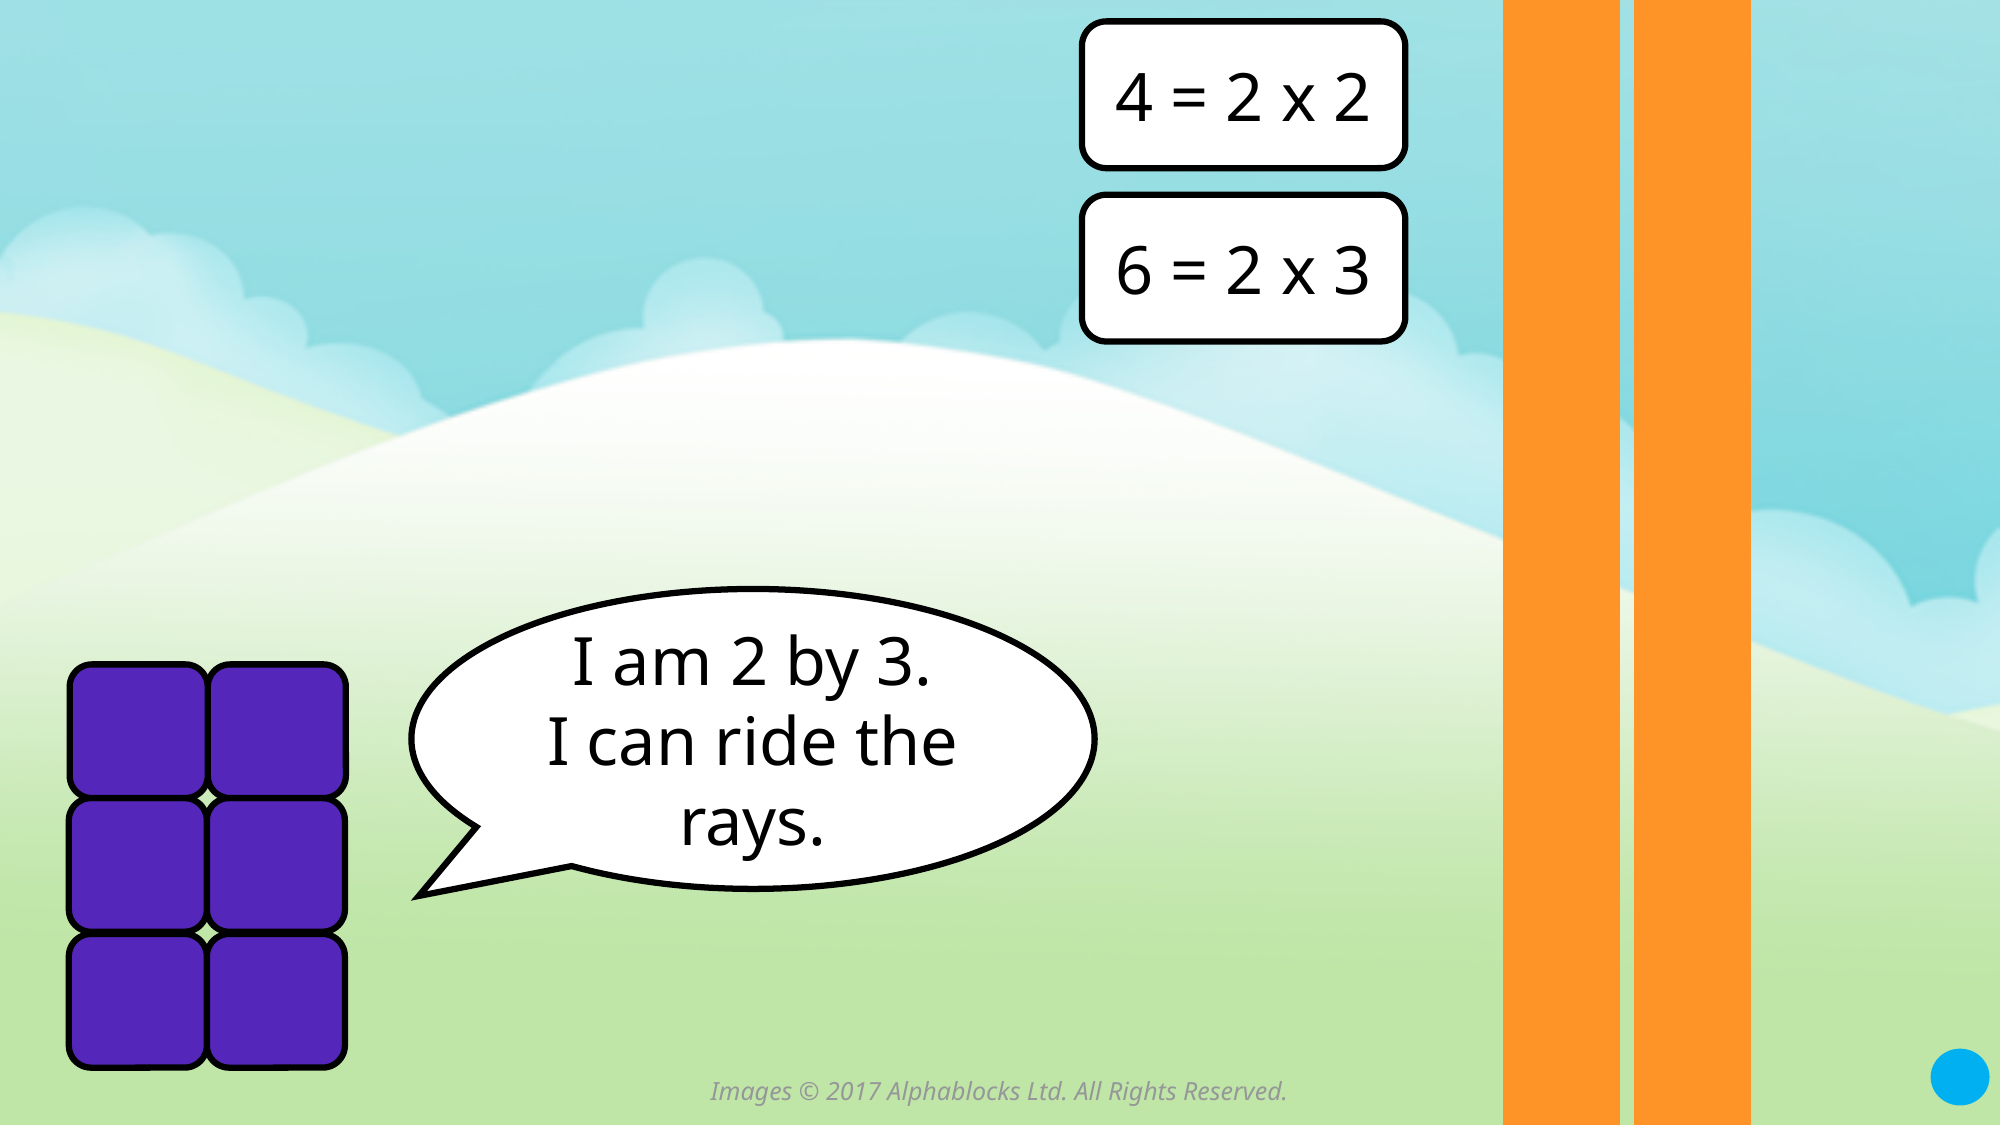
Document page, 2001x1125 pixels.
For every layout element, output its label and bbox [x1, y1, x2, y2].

text_box [68, 664, 346, 1068]
picture [0, 0, 2000, 1125]
